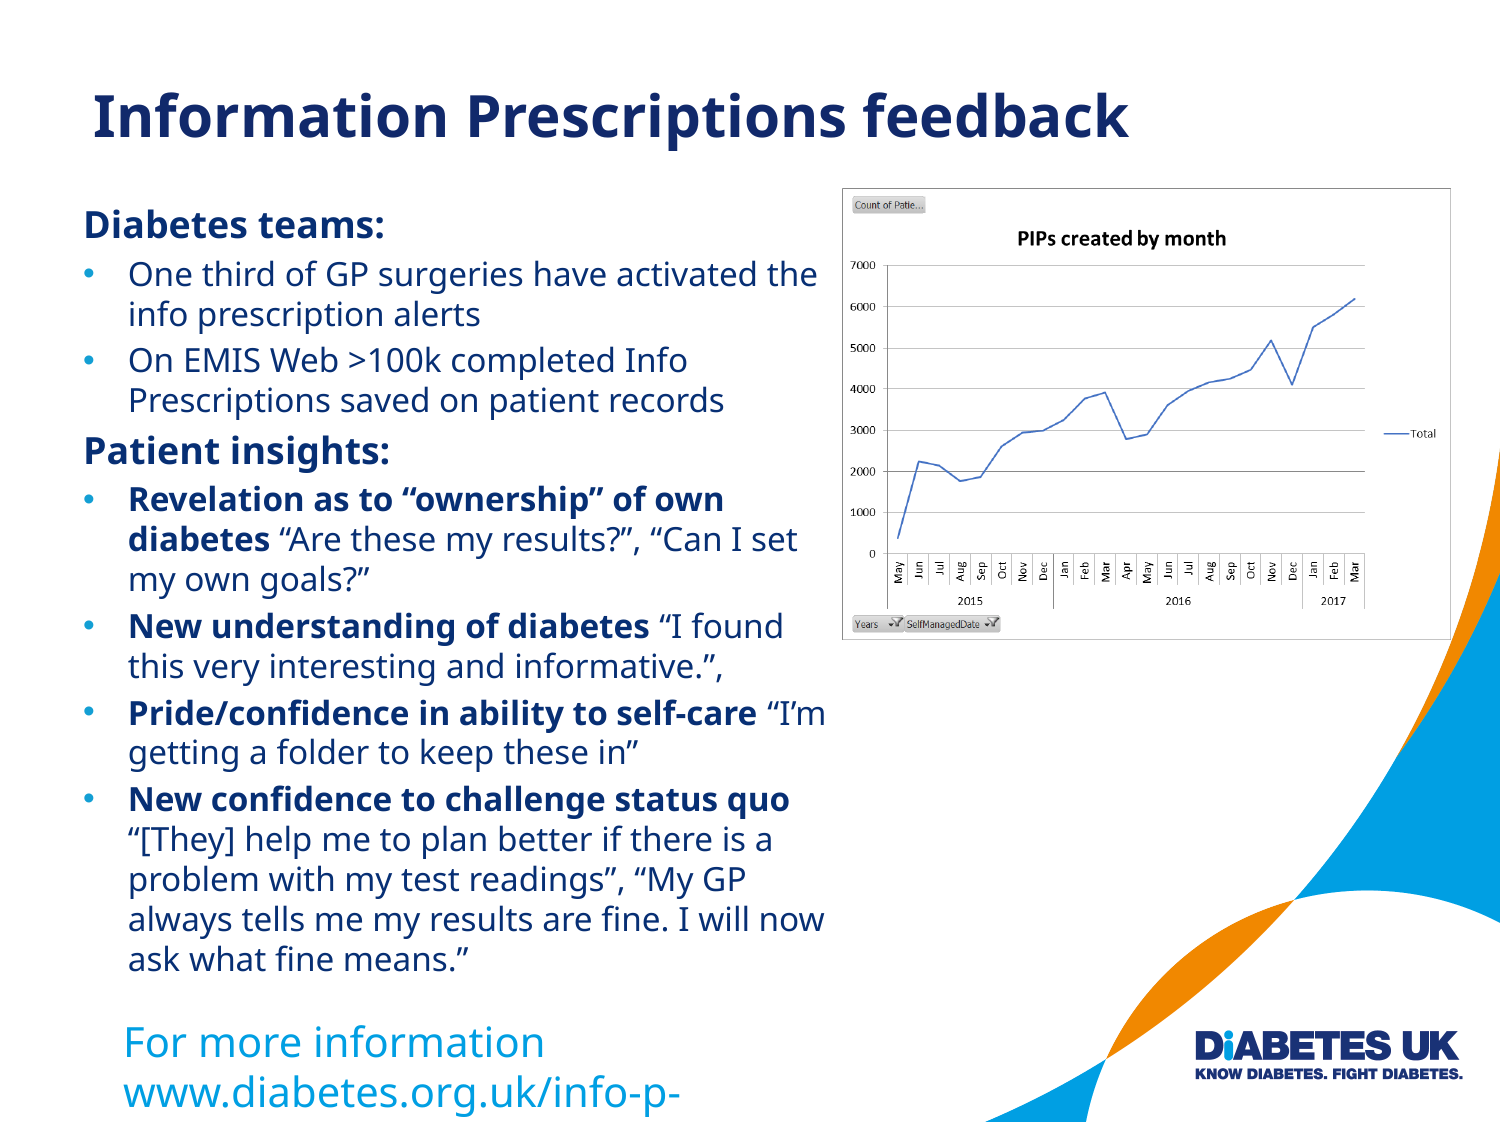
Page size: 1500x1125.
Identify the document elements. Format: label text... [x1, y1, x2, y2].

text_box Diabetes teams: One third of GP surgeries have activated the info prescription alerts On EMIS Web >100k completed Info Prescriptions saved on patient records Patient insights: Revelation as to “ownership” of own diabetes “Are these my results?”, “Can I set my own goals?” New understanding of diabetes “I found this very interesting and informative.”, Pride/confidence in ability to self-care “I’m getting a folder to keep these in” New confidence to challenge status quo “[They] help me to plan better if there is a problem with my test readings”, “My GP always tells me my results are fine. I will now ask what fine means.” [68, 194, 843, 772]
text_box Information Prescriptions feedback [79, 48, 1231, 189]
picture [0, 0, 1500, 1122]
text_box For more information www.diabetes.org.uk/info-p-qa [108, 1008, 727, 1125]
